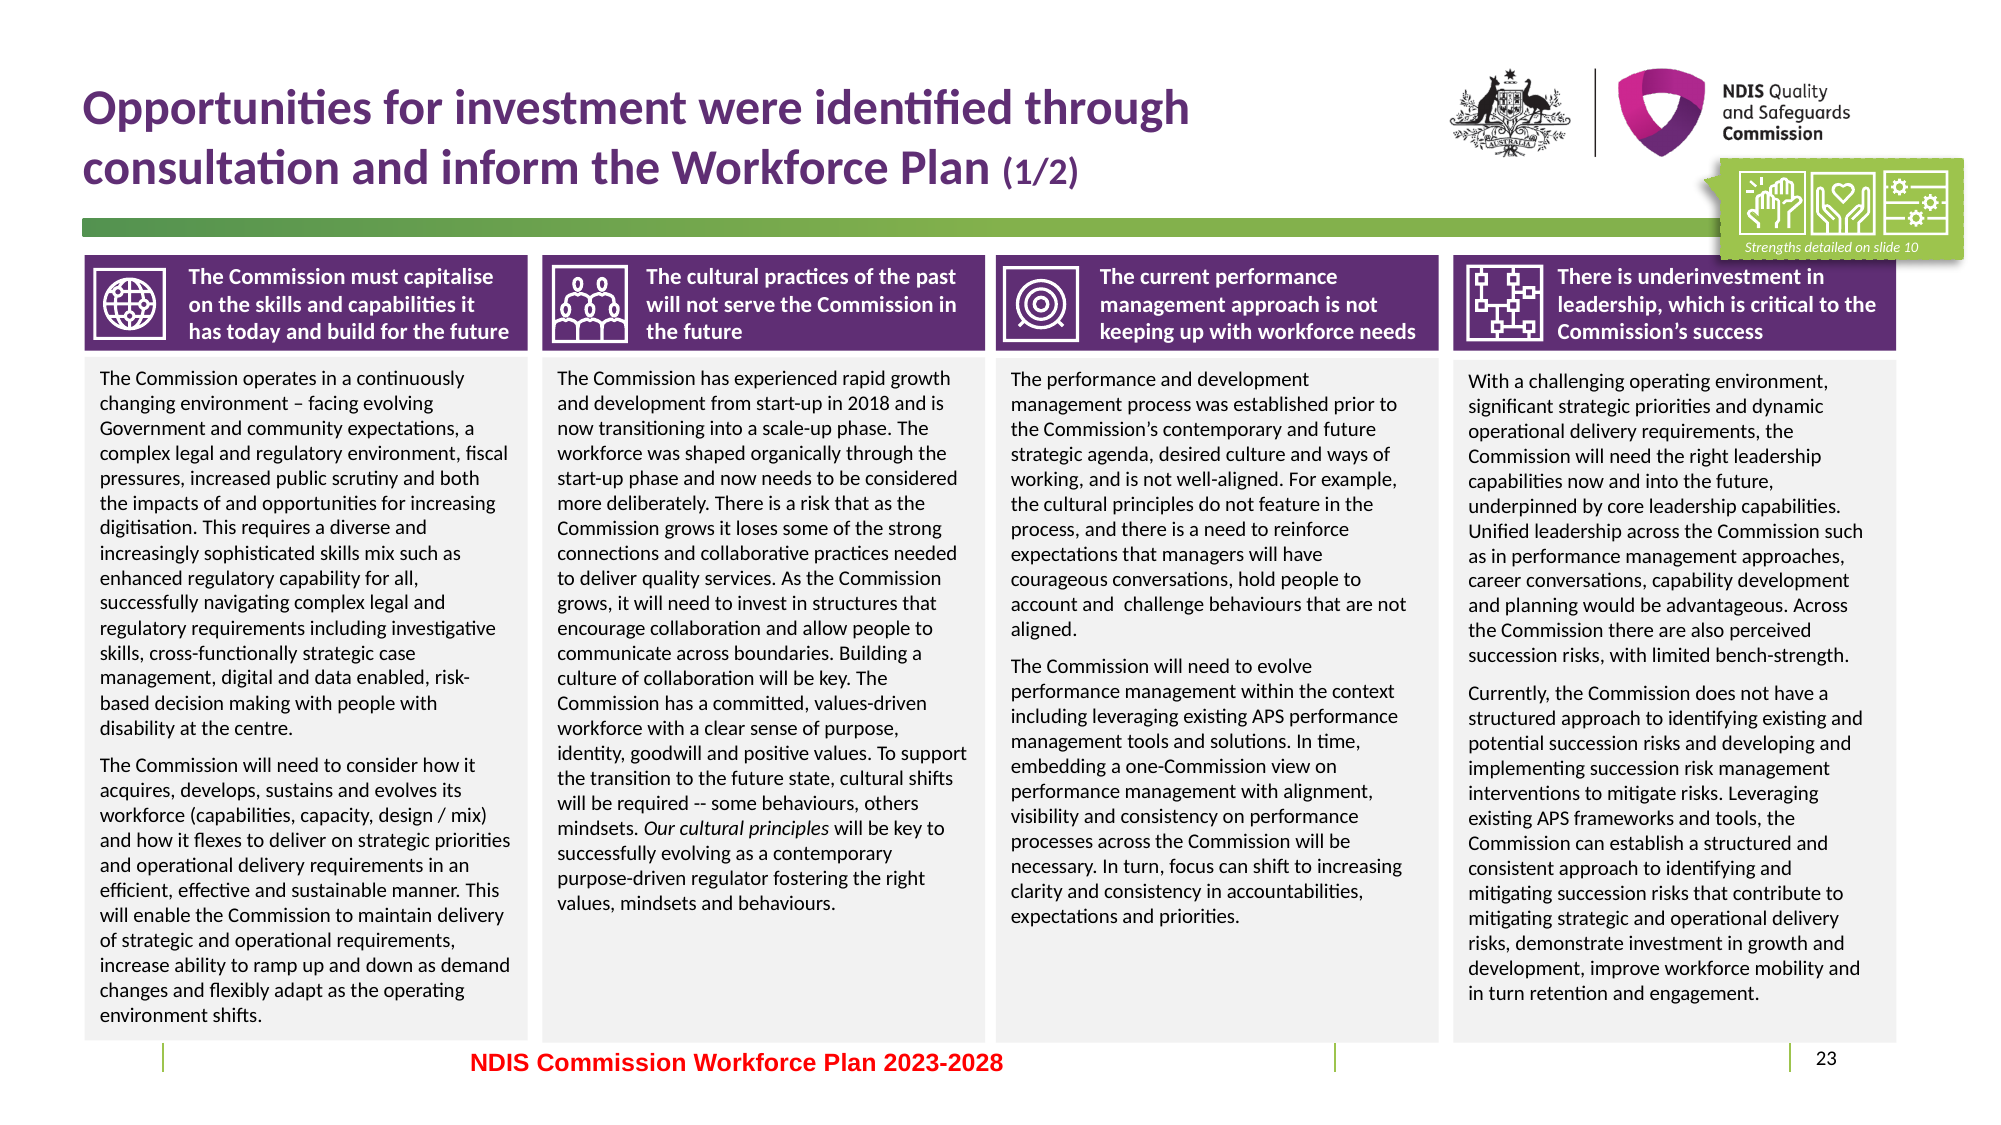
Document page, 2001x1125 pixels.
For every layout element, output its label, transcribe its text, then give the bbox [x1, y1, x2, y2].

picture [1423, 42, 1876, 183]
text_box There is underinvestment in leadership, which is critical to the Commission’s success [1453, 255, 1897, 351]
text_box [1810, 171, 1876, 236]
text_box The cultural practices of the past will not serve the Commission in the future [542, 255, 986, 351]
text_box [93, 267, 166, 340]
text_box [551, 264, 628, 344]
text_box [1740, 171, 1806, 234]
text_box With a challenging operating environment, significant strategic priorities and dynamic operational delivery requirements, the Commission will need the right leadership capabilities now and into the future, underpinned by core leadership capabilities. Unified leadership across the Commission such as in performance management approaches, career conversations, capability development and planning would be advantageous. Across the Commission there are also perceived succession risks, with limited bench-strength. Currently, the Commission does not have a structured approach to identifying existing and potential succession risks and developing and implementing succession risk management interventions to mitigate risks. Leveraging existing APS frameworks and tools, the Commission can establish a structured and consistent approach to identifying and mitigating succession risks that contribute to mitigating strategic and operational delivery risks, demonstrate investment in growth and development, improve workforce mobility and in turn retention and engagement. [1453, 359, 1897, 1043]
slide_number 23 [1815, 1042, 1876, 1073]
text_box [1704, 158, 1964, 260]
text_box Strengths detailed on slide 10 [1745, 237, 1953, 256]
text_box The Commission must capitalise on the skills and capabilities it has today and build for the future [84, 255, 528, 351]
text_box [1466, 264, 1544, 342]
text_box The Commission has experienced rapid growth and development from start-up in 2018 and is now transitioning into a scale-up phase. The workforce was shaped organically through the start-up phase and now needs to be considered more deliberately. There is a risk that as the Commission grows it loses some of the strong connections and collaborative practices needed to deliver quality services. As the Commission grows, it will need to invest in structures that encourage collaboration and allow people to communicate across boundaries. Building a culture of collaboration will be key. The Commission has a committed, values-driven workforce with a clear sense of purpose, identity, goodwill and positive values. To support the transition to the future state, cultural shifts will be required -- some behaviours, others mindsets. Our cultural principles will be key to successfully evolving as a contemporary purpose-driven regulator fostering the right values, mindsets and behaviours. [542, 357, 986, 1043]
title Opportunities for investment were identified through consultation and inform the Workforce Plan (1/2) [82, 52, 1439, 216]
text_box The performance and development management process was established prior to the Commission’s contemporary and future strategic agenda, desired culture and ways of working, and is not well-aligned. For example, the cultural principles do not feature in the process, and there is a need to reinforce expectations that managers will have courageous conversations, hold people to account and challenge behaviours that are not aligned. The Commission will need to evolve performance management within the context including leveraging existing APS performance management tools and solutions. In time, embedding a one-Commission view on performance management with alignment, visibility and consistency on performance processes across the Commission will be necessary. In turn, focus can shift to increasing clarity and consistency in accountabilities, expectations and priorities. [995, 358, 1439, 1043]
text_box The Commission operates in a continuously changing environment – facing evolving Government and community expectations, a complex legal and regulatory environment, fiscal pressures, increased public scrutiny and both the impacts of and opportunities for increasing digitisation. This requires a diverse and increasingly sophisticated skills mix such as enhanced regulatory capability for all, successfully navigating complex legal and regulatory requirements including investigative skills, cross-functionally strategic case management, digital and data enabled, risk-based decision making with people with disability at the centre. The Commission will need to consider how it acquires, develops, sustains and evolves its workforce (capabilities, capacity, design / mix) and how it flexes to deliver on strategic priorities and operational delivery requirements in an efficient, effective and sustainable manner. This will enable the Commission to maintain delivery of strategic and operational requirements, increase ability to ramp up and down as demand changes and flexibly adapt as the operating environment shifts. [84, 356, 528, 1041]
text_box [1002, 266, 1080, 343]
text_box [1883, 170, 1949, 236]
text_box The current performance management approach is not keeping up with workforce needs [995, 255, 1439, 351]
footer NDIS Commission Workforce Plan 2023-2028 [181, 1046, 1294, 1076]
